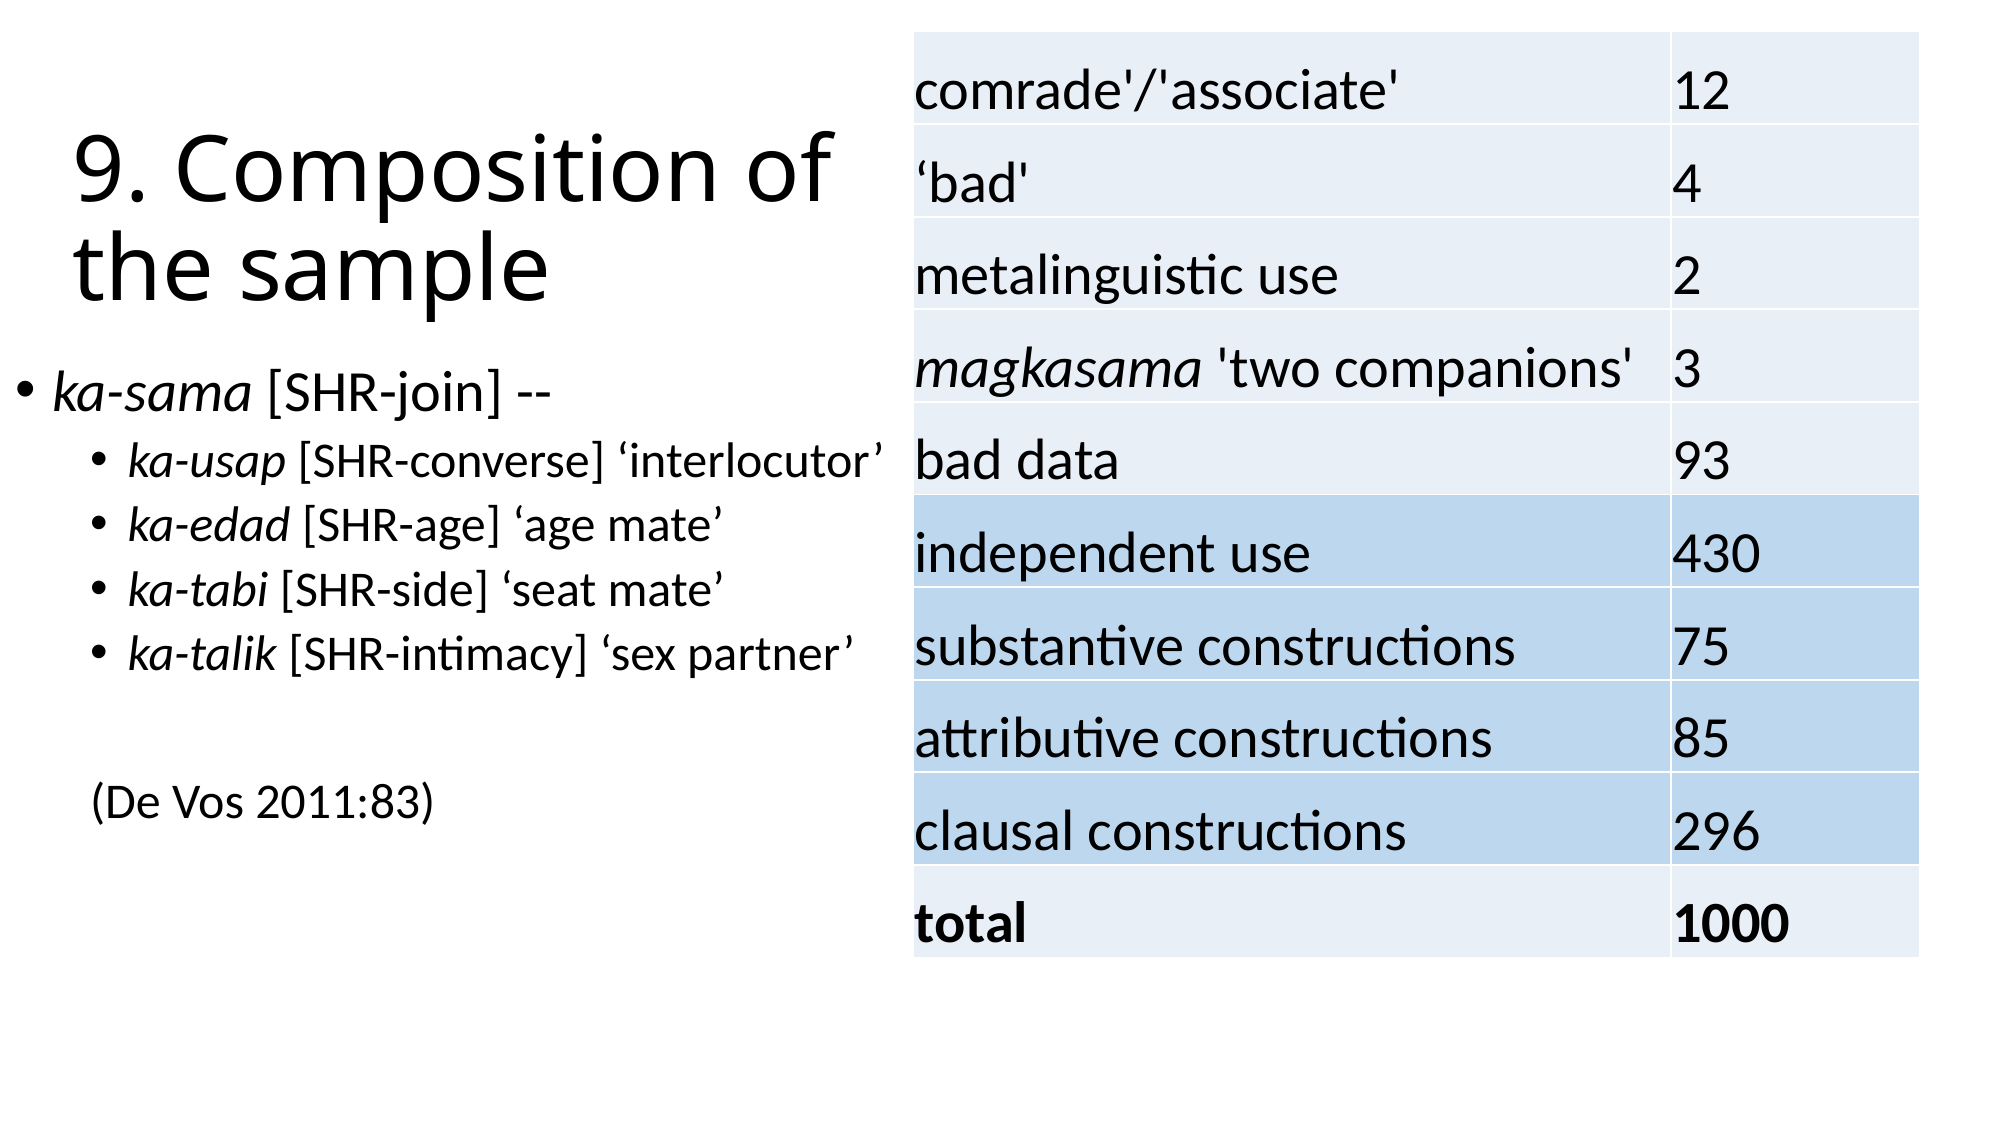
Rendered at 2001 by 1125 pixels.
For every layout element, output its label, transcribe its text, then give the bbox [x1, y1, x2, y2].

table_cell 296 [1672, 773, 1919, 864]
table_cell 85 [1672, 681, 1919, 771]
table_cell bad data [914, 403, 1670, 494]
table_header 12 [1672, 32, 1919, 123]
table_cell metalinguistic use [914, 218, 1670, 308]
table_cell 75 [1672, 588, 1919, 679]
table_cell 430 [1672, 495, 1919, 586]
table_cell 2 [1672, 218, 1919, 308]
title 9. Composition of the sample [57, 112, 912, 331]
table_cell clausal constructions [914, 773, 1670, 864]
table_cell ‘bad' [914, 125, 1670, 216]
table_cell substantive constructions [914, 588, 1670, 679]
table_cell magkasama 'two companions' [914, 310, 1670, 401]
table_cell independent use [914, 495, 1670, 586]
table_cell 93 [1672, 403, 1919, 494]
table_cell total [914, 866, 1670, 957]
table_header comrade'/'associate' [914, 32, 1670, 123]
table_cell attributive constructions [914, 681, 1670, 771]
table_cell 4 [1672, 125, 1919, 216]
table_cell 1000 [1672, 866, 1919, 957]
list ka-sama [SHR-join] -- ka-usap [SHR-converse] ‘interlocutor’ ka-edad [SHR-age] ‘age mate’ ka-tabi [SHR-side] ‘seat mate’ ka-talik [SHR-intimacy] ‘sex partner’ (De Vos 2011:83) [0, 353, 913, 1068]
table_cell 3 [1672, 310, 1919, 401]
